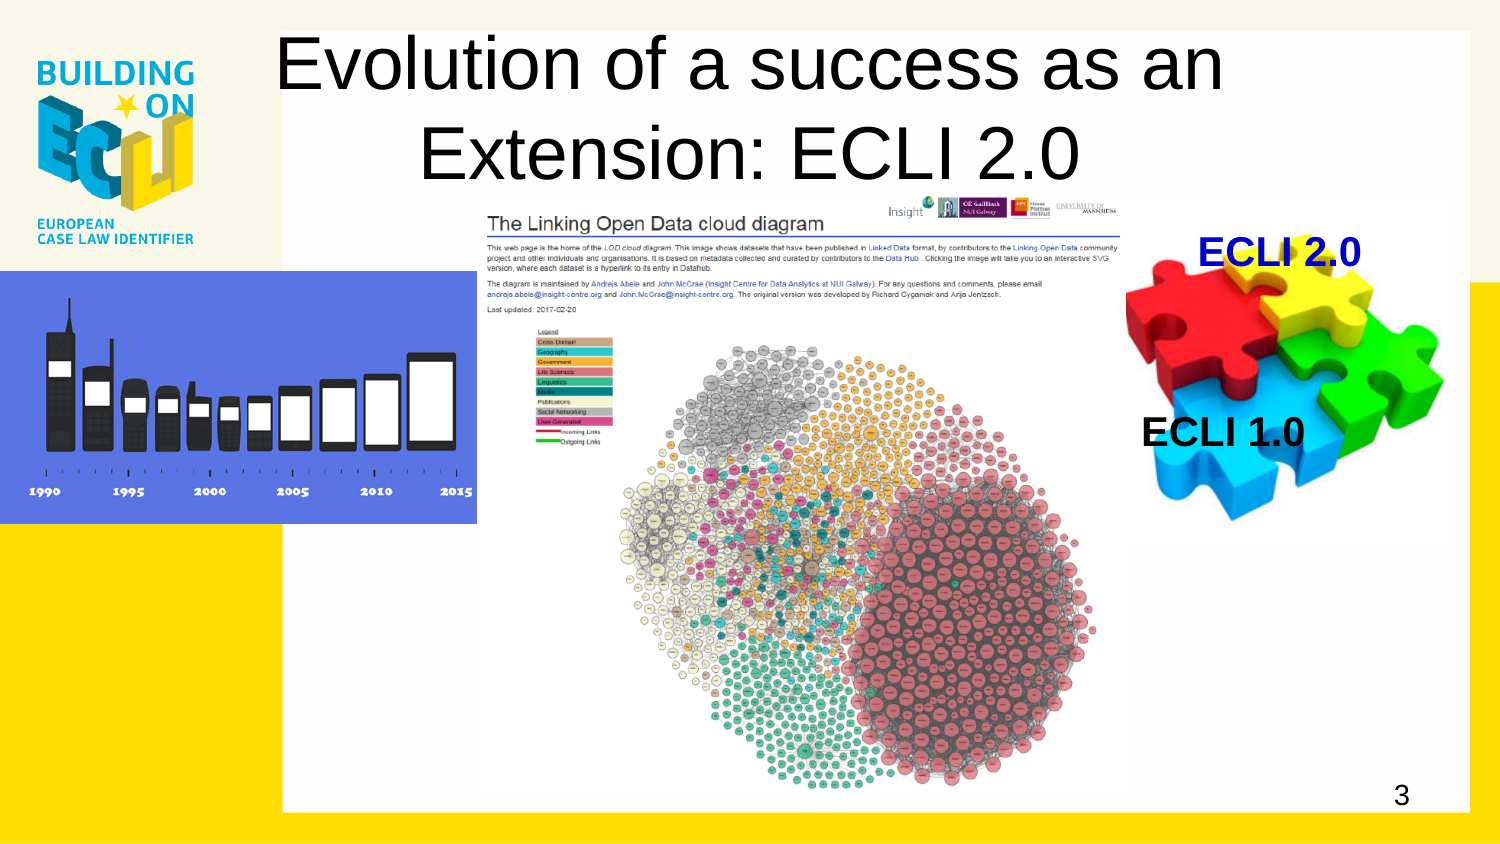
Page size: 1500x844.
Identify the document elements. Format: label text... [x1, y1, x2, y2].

title Evolution of a success as an Extension: ECLI 2.0 [74, 33, 1426, 175]
picture [0, 0, 1500, 844]
slide_number 3 [1074, 768, 1425, 828]
